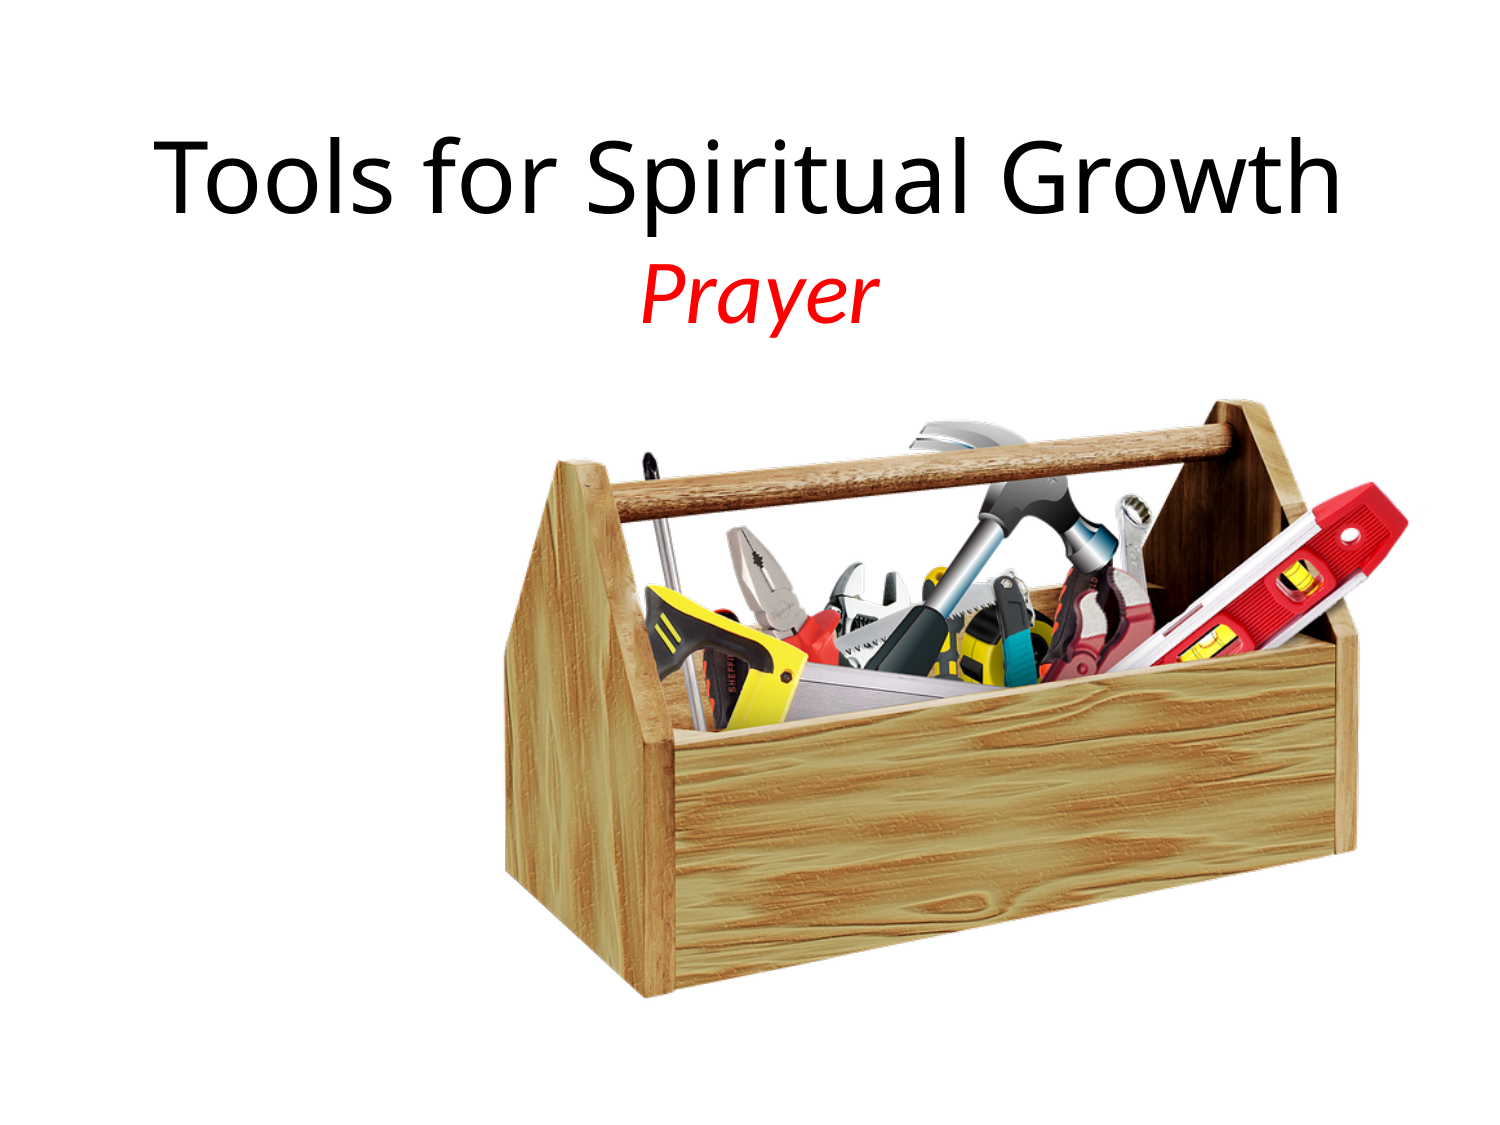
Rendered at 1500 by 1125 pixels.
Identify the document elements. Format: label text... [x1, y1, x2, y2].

text_box Tools for Spiritual Growth [0, 105, 1500, 241]
picture [437, 241, 1450, 1125]
text_box Prayer [127, 224, 1392, 350]
